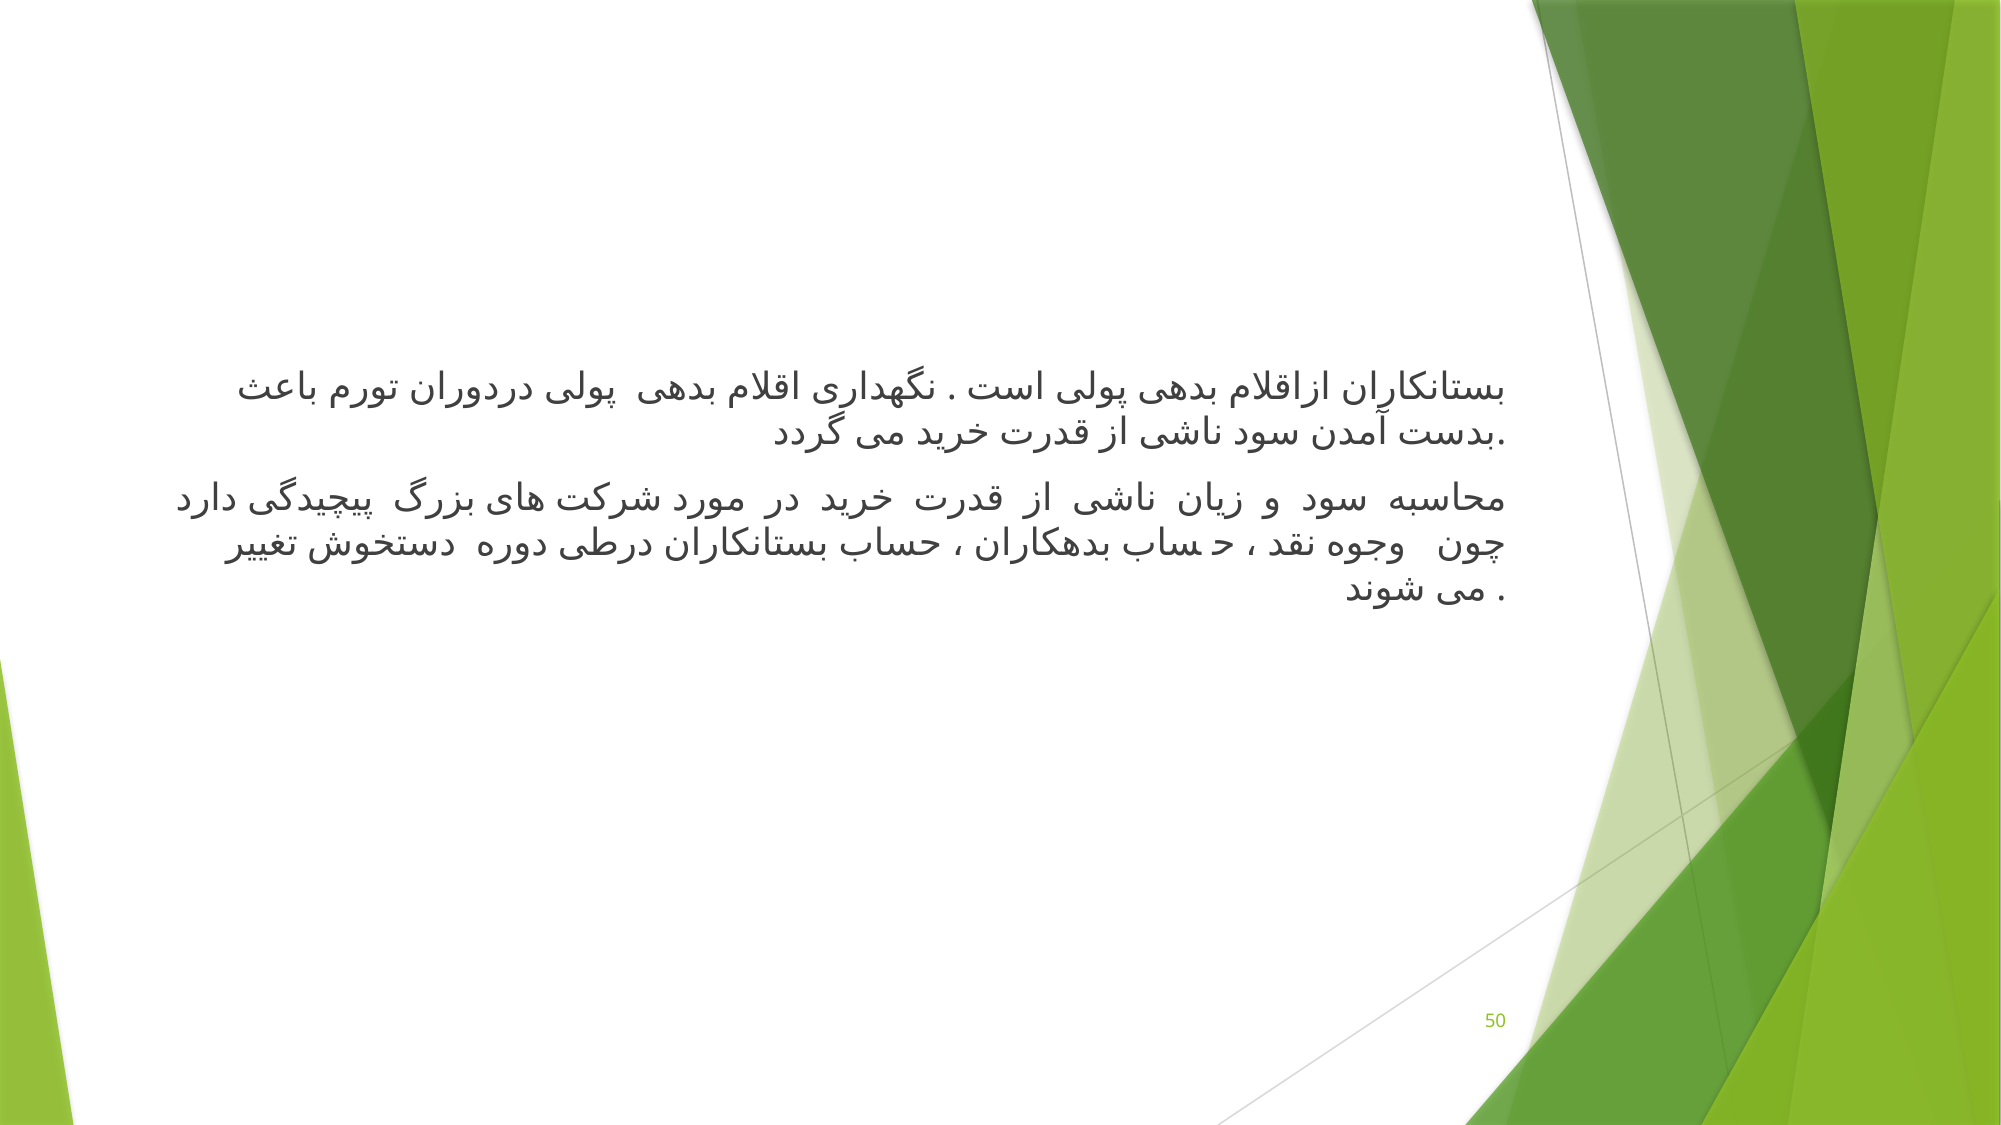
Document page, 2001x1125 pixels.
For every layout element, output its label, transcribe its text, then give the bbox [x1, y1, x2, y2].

slide_number 50 [1409, 992, 1522, 1051]
list بستانكاران ازاقلام بدهی پولی است . نگهداری اقلام بدهی پولی دردوران تورم باعث بدست آمدن سود ناشی از قدرت خريد می گردد. محاسبه سود و زيان ناشی از قدرت خريد در مورد شركت های بزرگ پيچيدگی دارد چون وجوه نقد ، حساب بدهكاران ، حساب بستانكاران درطی دوره دستخوش تغيير می شوند . [111, 354, 1522, 992]
